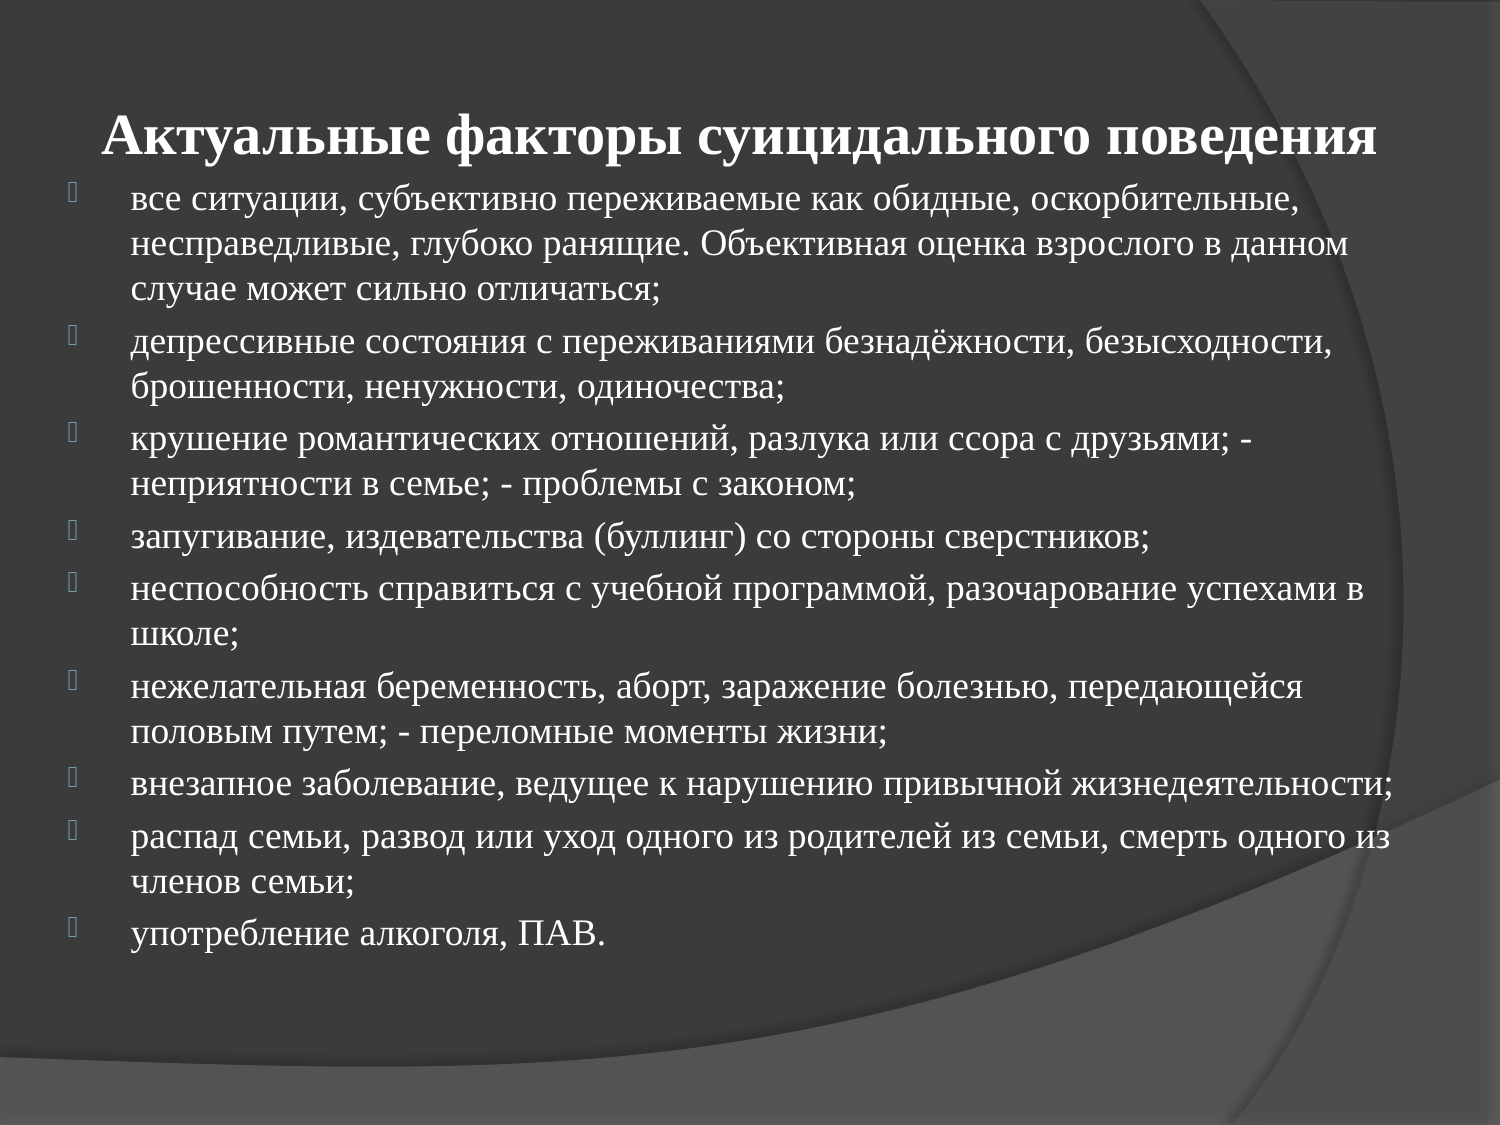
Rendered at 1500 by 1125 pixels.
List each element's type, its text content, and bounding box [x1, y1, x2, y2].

list Актуальные факторы суицидального поведения все ситуации, субъективно переживаемые как обидные, оскорбительные, несправедливые, глубоко ранящие. Объективная оценка взрослого в данном случае может сильно отличаться; депрессивные состояния с переживаниями безнадёжности, безысходности, брошенности, ненужности, одиночества; крушение романтических отношений, разлука или ссора с друзьями; - неприятности в семье; - проблемы с законом; запугивание, издевательства (буллинг) со стороны сверстников; неспособность справиться с учебной программой, разочарование успехами в школе; нежелательная беременность, аборт, заражение болезнью, передающейся половым путем; - переломные моменты жизни; внезапное заболевание, ведущее к нарушению привычной жизнедеятельности; распад семьи, развод или уход одного из родителей из семьи, смерть одного из членов семьи; употребление алкоголя, ПАВ. [46, 46, 1442, 1043]
